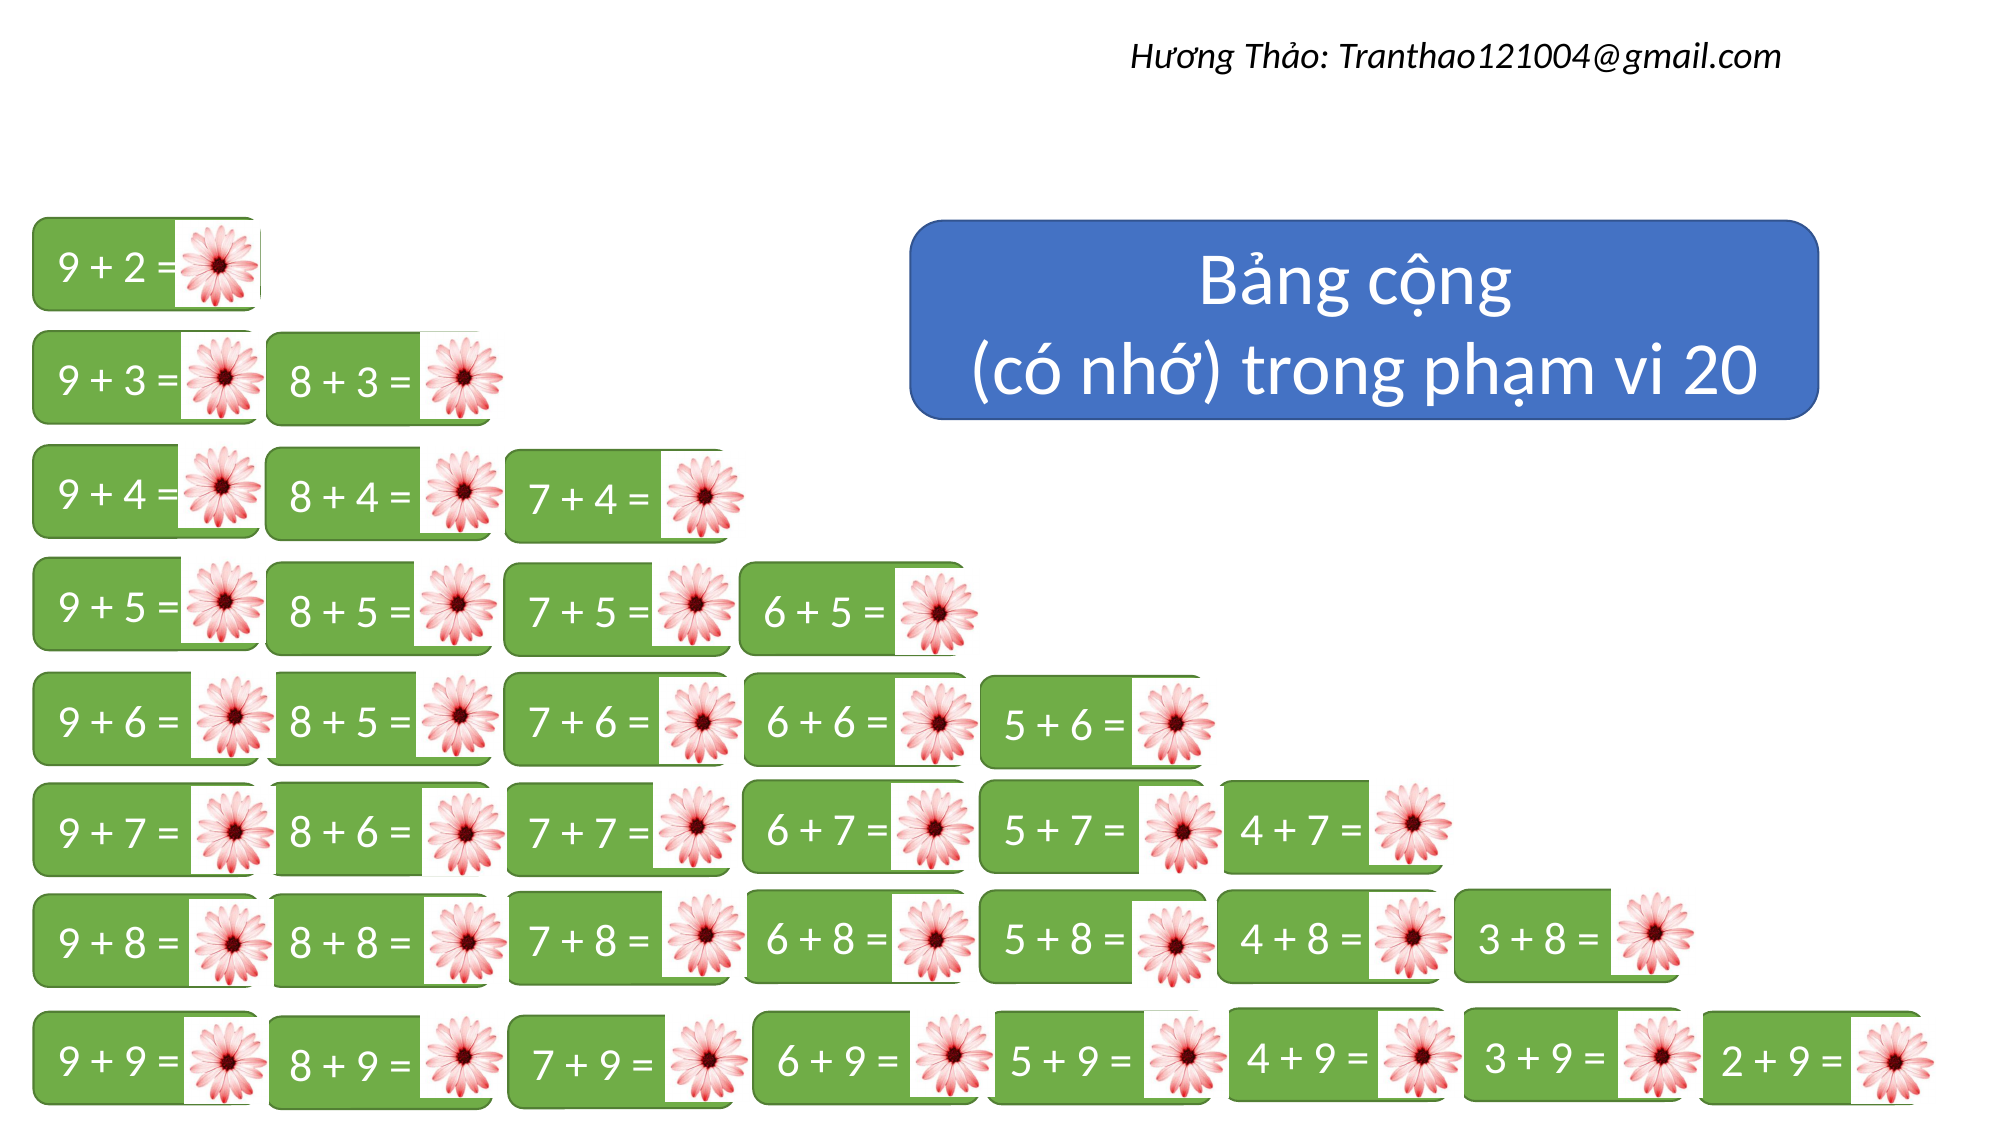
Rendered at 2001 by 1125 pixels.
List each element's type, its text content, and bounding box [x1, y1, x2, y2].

picture [662, 889, 747, 977]
text_box 5 + 6 = 11 [980, 674, 1201, 770]
picture [661, 451, 746, 538]
picture [653, 781, 738, 868]
picture [1138, 786, 1224, 874]
text_box 4 + 8 = 12 [1216, 889, 1439, 985]
text_box 9 + 4 = 13 [32, 444, 260, 539]
picture [175, 220, 260, 308]
picture [191, 786, 276, 874]
picture [891, 783, 976, 870]
text_box 7 + 7 = 14 [507, 782, 731, 878]
picture [420, 446, 505, 533]
picture [414, 558, 499, 646]
picture [1617, 1011, 1703, 1098]
picture [1369, 892, 1454, 980]
text_box 6 + 6 = 12 [744, 672, 967, 767]
text_box 8 + 5 = 14 [266, 671, 492, 767]
picture [1132, 678, 1217, 766]
picture [416, 670, 501, 757]
picture [1611, 887, 1696, 975]
text_box 8 + 6 = 15 [270, 781, 490, 877]
text_box 5 + 8 = 13 [978, 889, 1207, 985]
picture [895, 568, 980, 655]
text_box 7 + 8 = 15 [507, 890, 730, 986]
text_box 9 + 9 = 18 [32, 1010, 258, 1106]
text_box Bảng cộng (có nhớ) trong phạm vi 20 [909, 219, 1820, 421]
picture [420, 1011, 505, 1098]
picture [659, 677, 744, 764]
picture [191, 671, 276, 758]
text_box 8 + 3 = 11 [266, 331, 490, 427]
text_box 5 + 9 = 14 [987, 1010, 1211, 1106]
text_box 6 + 5 = 11 [738, 561, 964, 657]
picture [1144, 1011, 1229, 1098]
text_box 7 + 9 = 16 [507, 1014, 733, 1110]
text_box 4 + 7 = 11 [1219, 780, 1443, 875]
text_box 8 + 5 = 13 [265, 561, 492, 657]
picture [183, 1017, 269, 1104]
text_box 6 + 8 = 14 [744, 889, 965, 985]
text_box 2 + 9 = 11 [1698, 1010, 1921, 1106]
text_box 9 + 6 = 15 [32, 671, 259, 767]
text_box 3 + 8 = 11 [1454, 888, 1680, 984]
text_box 9 + 8 = 17 [32, 893, 257, 988]
text_box 5 + 7 = 12 [978, 779, 1205, 874]
picture [665, 1014, 750, 1102]
text_box 6 + 9 = 15 [752, 1010, 979, 1106]
picture [1369, 778, 1454, 865]
text_box 8 + 9 = 17 [268, 1015, 493, 1111]
picture [181, 556, 266, 644]
text_box 8 + 4 = 12 [264, 446, 492, 542]
picture [423, 897, 509, 984]
picture [892, 894, 977, 982]
text_box 3 + 9 = 12 [1464, 1007, 1682, 1103]
picture [1378, 1011, 1464, 1098]
picture [420, 332, 505, 420]
picture [189, 899, 274, 986]
text_box 7 + 5 = 12 [503, 562, 731, 657]
text_box Hương Thảo: Tranthao121004@gmail.com [1115, 23, 1805, 84]
picture [422, 788, 507, 876]
text_box 7 + 6 = 13 [503, 671, 728, 767]
text_box 9 + 2 = 11 [32, 216, 254, 312]
picture [181, 332, 266, 420]
picture [178, 441, 263, 528]
text_box 7 + 4 = 11 [504, 448, 728, 544]
text_box 4 + 9 = 13 [1227, 1007, 1445, 1103]
text_box 8 + 8 = 16 [268, 893, 488, 988]
text_box 9 + 3 = 12 [32, 330, 256, 425]
picture [1132, 901, 1217, 988]
text_box 9 + 7 = 16 [32, 782, 255, 878]
picture [652, 558, 737, 646]
text_box 6 + 7 = 13 [741, 779, 965, 874]
picture [1851, 1017, 1936, 1104]
picture [895, 678, 980, 766]
picture [910, 1009, 995, 1097]
text_box 9 + 5 = 14 [32, 556, 259, 652]
